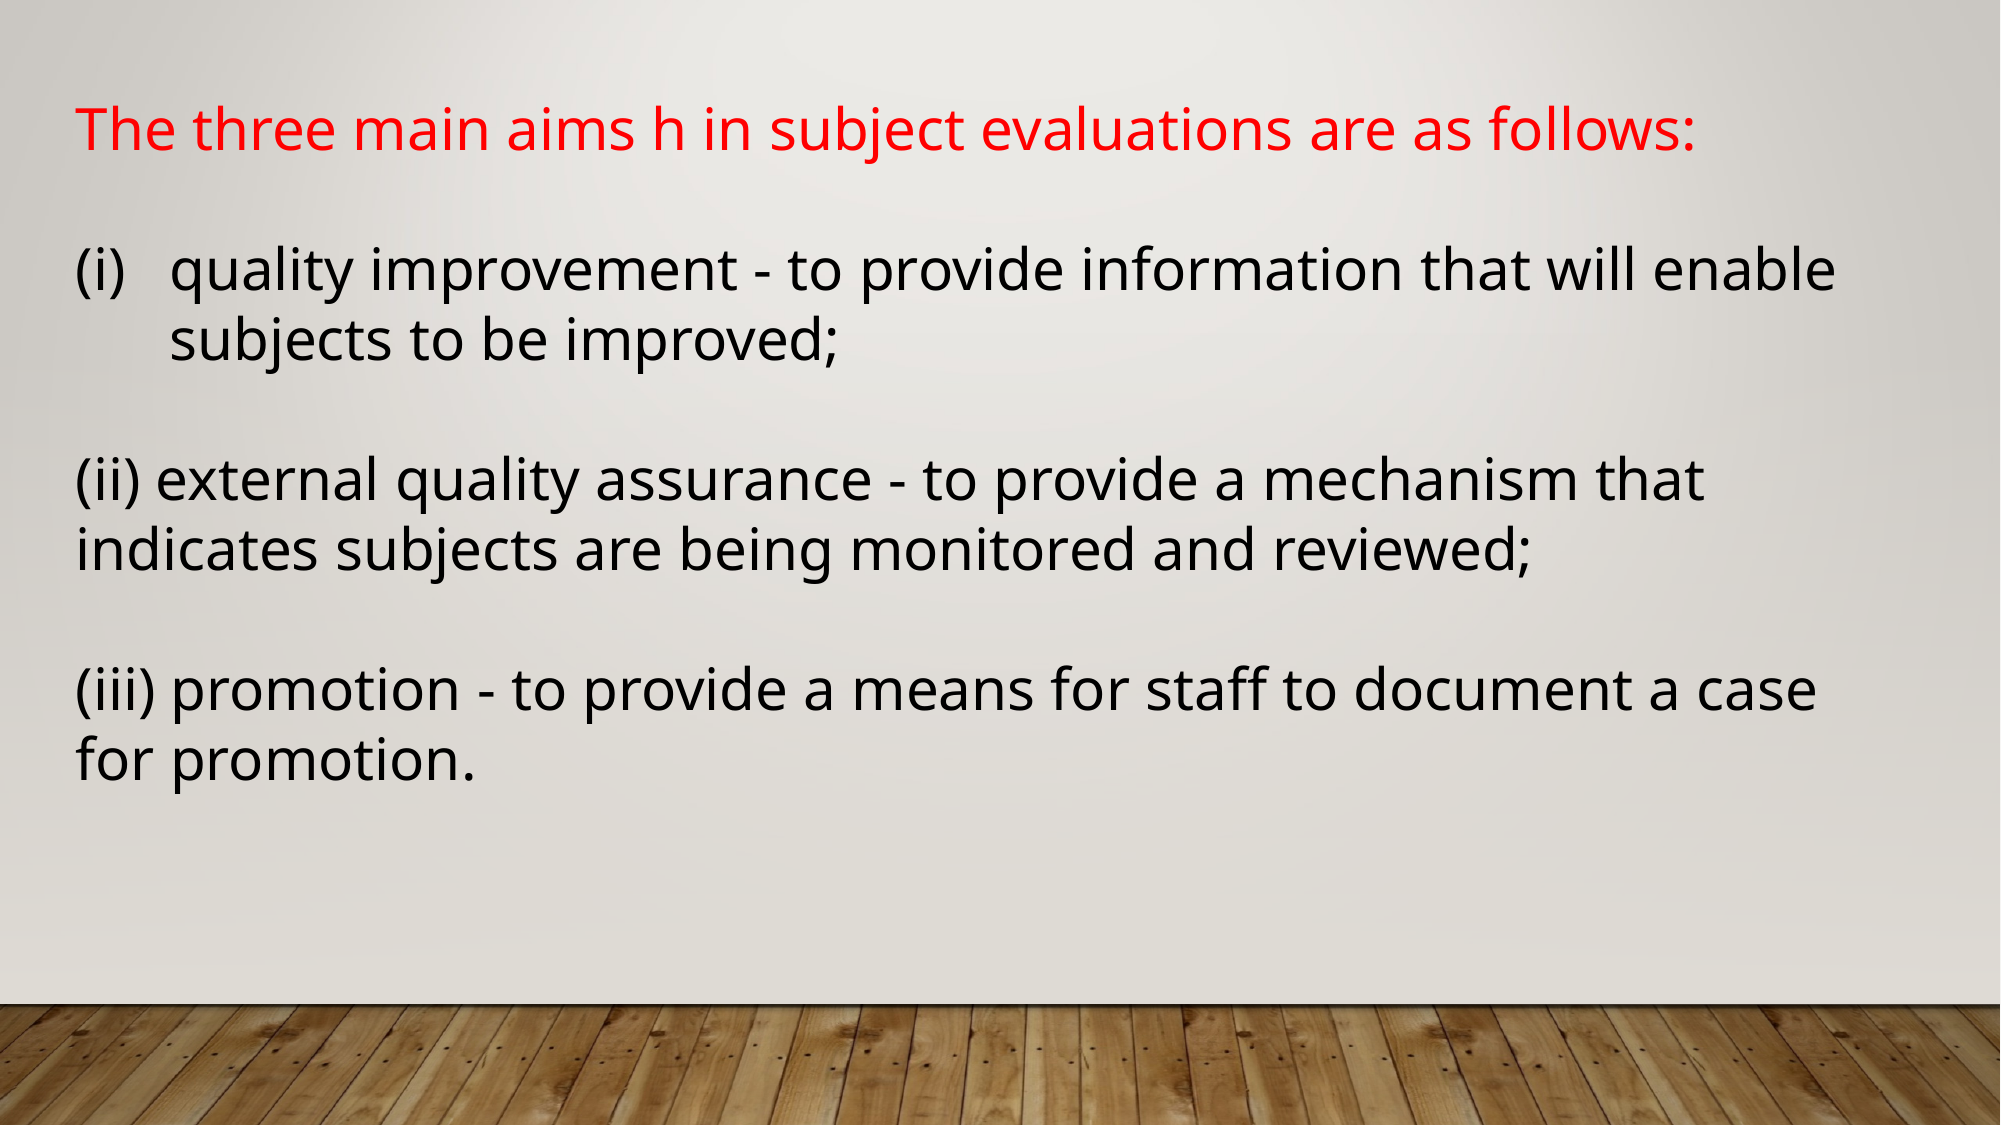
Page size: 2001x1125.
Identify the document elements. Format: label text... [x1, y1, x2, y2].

picture [0, 0, 2001, 396]
picture [0, 1004, 2001, 1125]
text_box The three main aims h in subject evaluations are as follows: quality improvement - to provide information that will enable subjects to be improved; (ii) external quality assurance - to provide a mechanism that indicates subjects are being monitored and reviewed; (iii) promotion - to provide a means for staff to document a case for promotion. [60, 85, 1913, 800]
